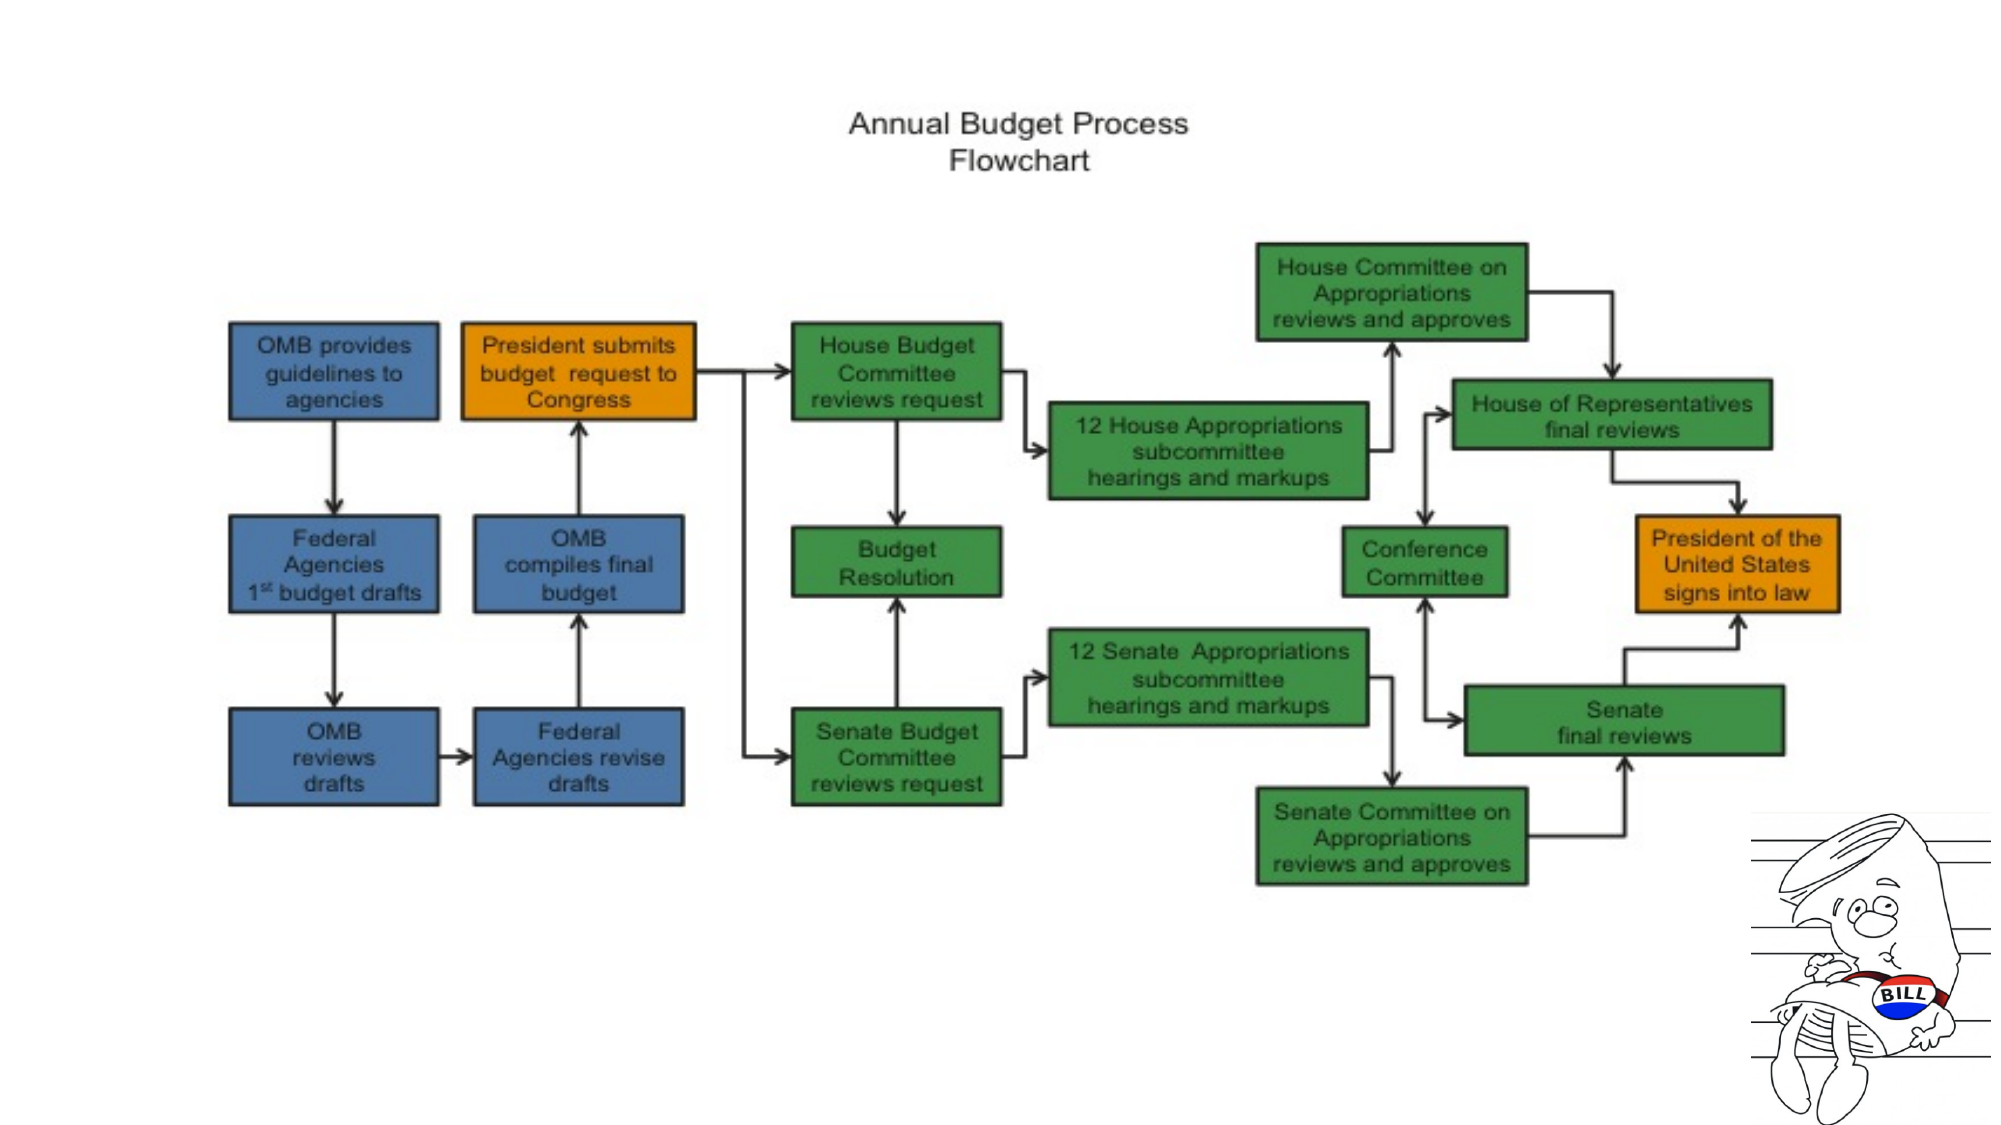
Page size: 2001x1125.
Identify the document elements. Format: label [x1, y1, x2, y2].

picture [1751, 812, 1991, 1125]
list [165, 52, 1871, 1072]
